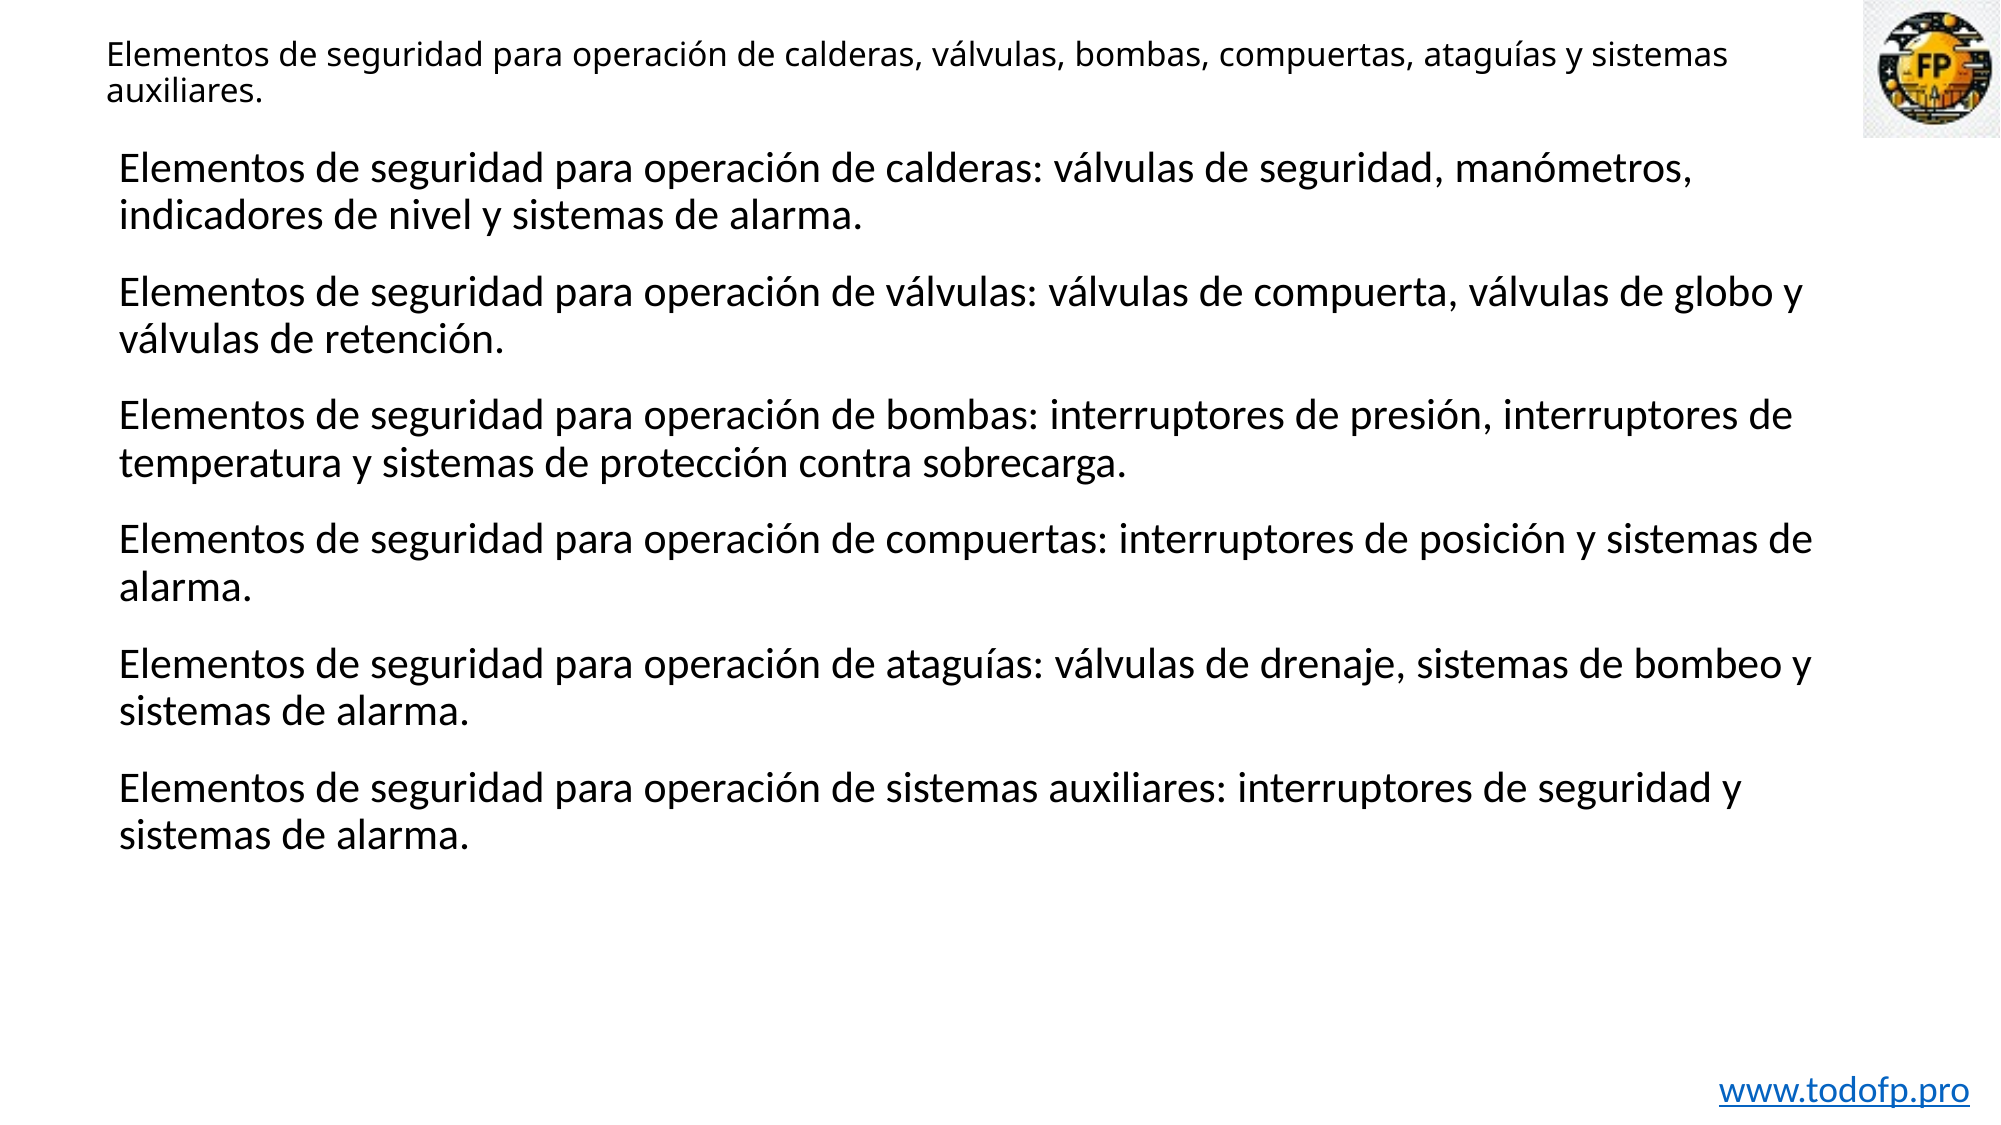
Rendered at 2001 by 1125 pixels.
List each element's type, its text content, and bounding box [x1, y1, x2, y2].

picture [1863, 0, 2000, 138]
title Elementos de seguridad para operación de calderas, válvulas, bombas, compuertas, ataguías y sistemas auxiliares. [91, 16, 1819, 131]
text_box www.todofp.pro [1692, 1057, 1986, 1117]
list Elementos de seguridad para operación de calderas: válvulas de seguridad, manómetros, indicadores de nivel y sistemas de alarma. Elementos de seguridad para operación de válvulas: válvulas de compuerta, válvulas de globo y válvulas de retención. Elementos de seguridad para operación de bombas: interruptores de presión, interruptores de temperatura y sistemas de protección contra sobrecarga. Elementos de seguridad para operación de compuertas: interruptores de posición y sistemas de alarma. Elementos de seguridad para operación de ataguías: válvulas de drenaje, sistemas de bombeo y sistemas de alarma. Elementos de seguridad para operación de sistemas auxiliares: interruptores de seguridad y sistemas de alarma. [104, 136, 1915, 1063]
